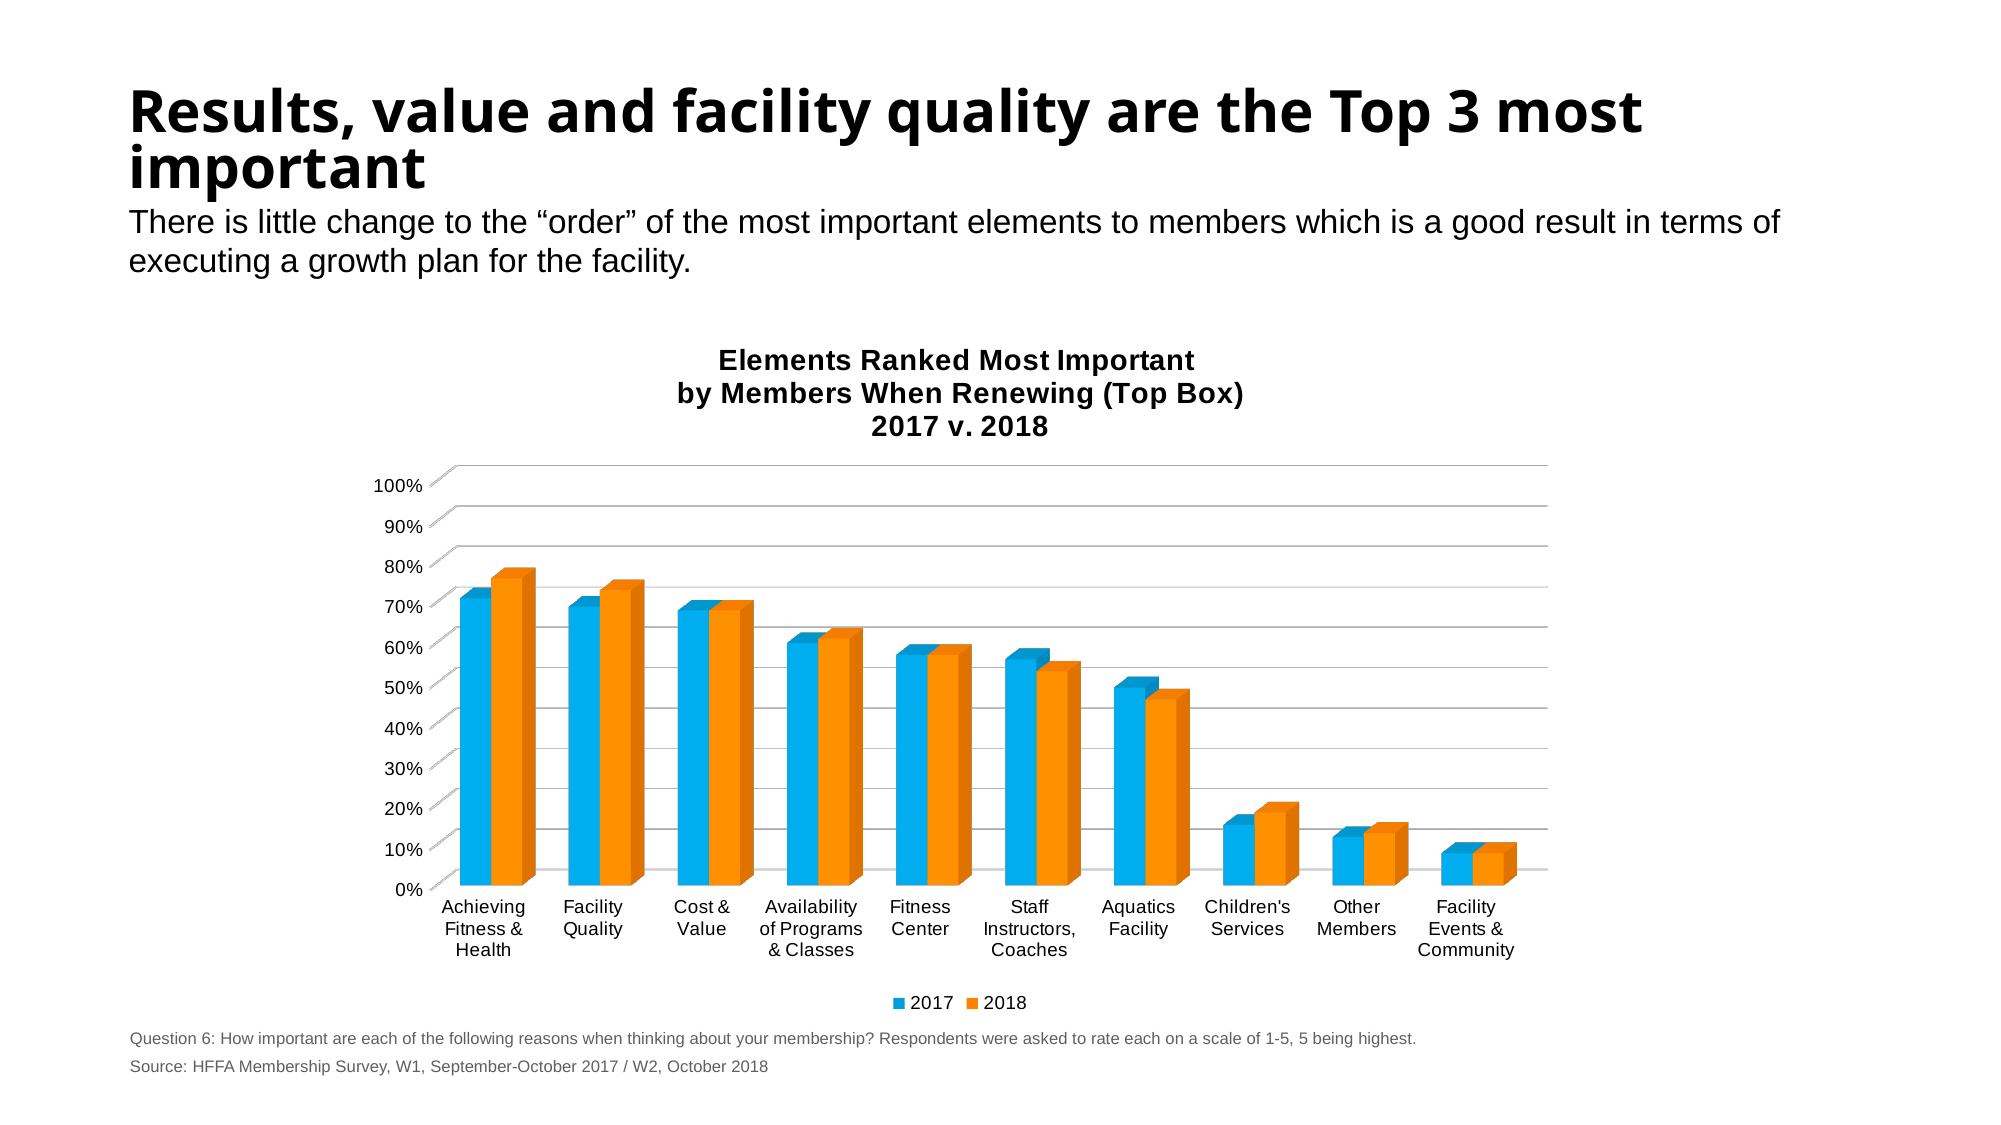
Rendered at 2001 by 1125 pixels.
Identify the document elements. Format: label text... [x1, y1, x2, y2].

chart [327, 313, 1594, 1021]
title Results, value and facility quality are the Top 3 most important [128, 124, 1891, 199]
list There is little change to the “order” of the most important elements to members which is a good result in terms of executing a growth plan for the facility. [128, 199, 1915, 305]
text_box Question 6: How important are each of the following reasons when thinking about your membership? Respondents were asked to rate each on a scale of 1-5, 5 being highest. Source: HFFA Membership Survey, W1, September-October 2017 / W2, October 2018 [129, 999, 1832, 1065]
